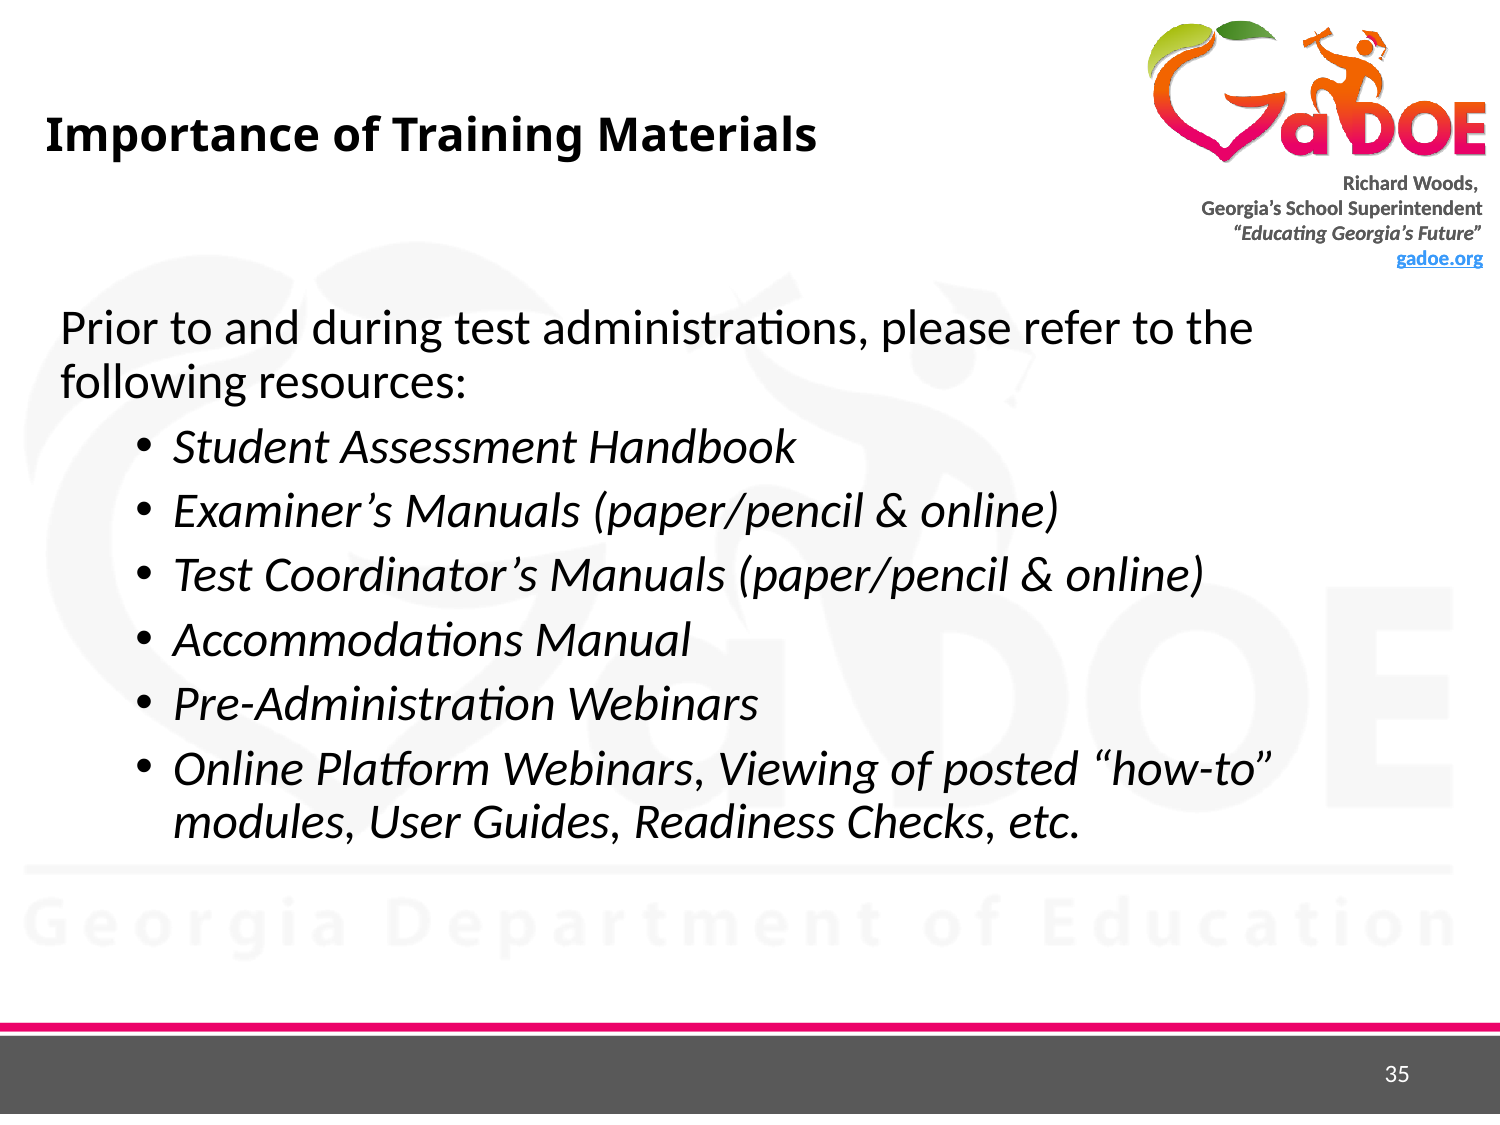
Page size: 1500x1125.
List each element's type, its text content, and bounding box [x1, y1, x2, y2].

picture [1135, 8, 1499, 164]
list Prior to and during test administrations, please refer to the following resources: Student Assessment Handbook Examiner’s Manuals (paper/pencil & online) Test Coordinator’s Manuals (paper/pencil & online) Accommodations Manual Pre-Administration Webinars Online Platform Webinars, Viewing of posted “how-to” modules, User Guides, Readiness Checks, etc. [45, 294, 1396, 1037]
title Importance of Training Materials [30, 102, 1381, 170]
slide_number 35 [1325, 1042, 1425, 1103]
picture [19, 235, 1473, 980]
